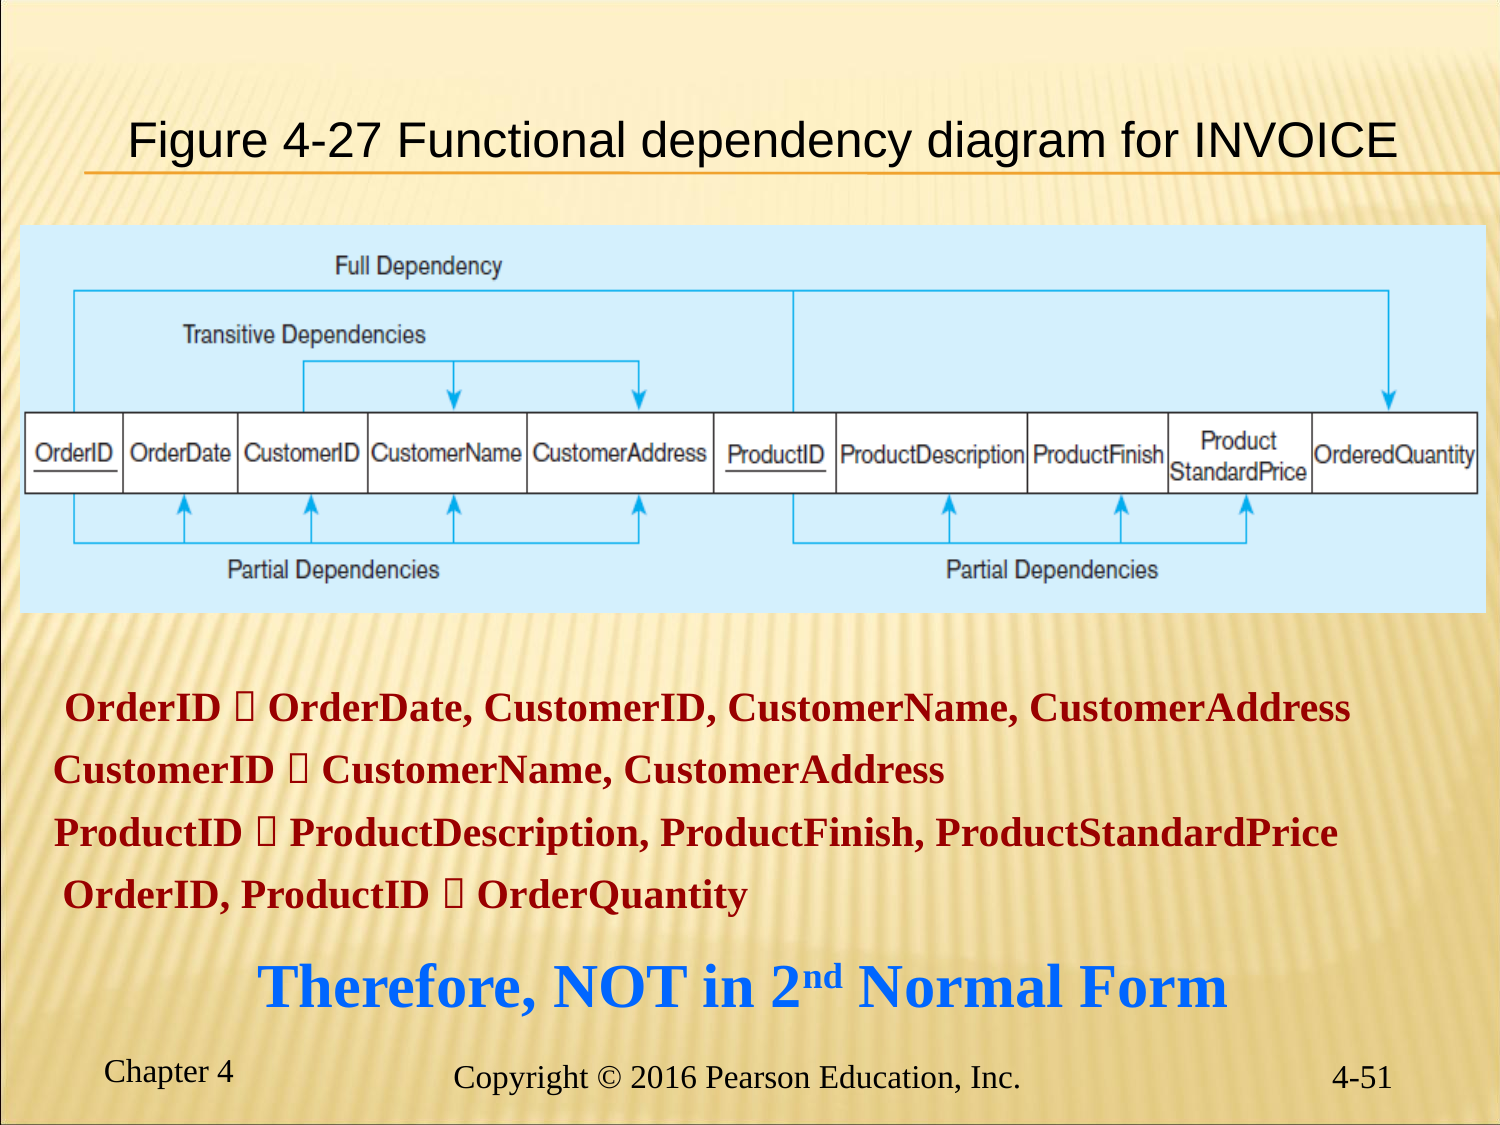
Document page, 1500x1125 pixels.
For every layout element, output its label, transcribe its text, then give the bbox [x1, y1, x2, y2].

text_box ProductID  ProductDescription, ProductFinish, ProductStandardPrice [39, 797, 1355, 863]
text_box Figure 4-27 Functional dependency diagram for INVOICE [112, 99, 1450, 175]
text_box OrderID, ProductID  OrderQuantity [47, 859, 764, 925]
text_box CustomerID  CustomerName, CustomerAddress [37, 734, 961, 800]
text_box Therefore, NOT in 2nd Normal Form [242, 937, 1244, 1028]
picture [0, 0, 1500, 1125]
text_box OrderID  OrderDate, CustomerID, CustomerName, CustomerAddress [49, 672, 1367, 738]
